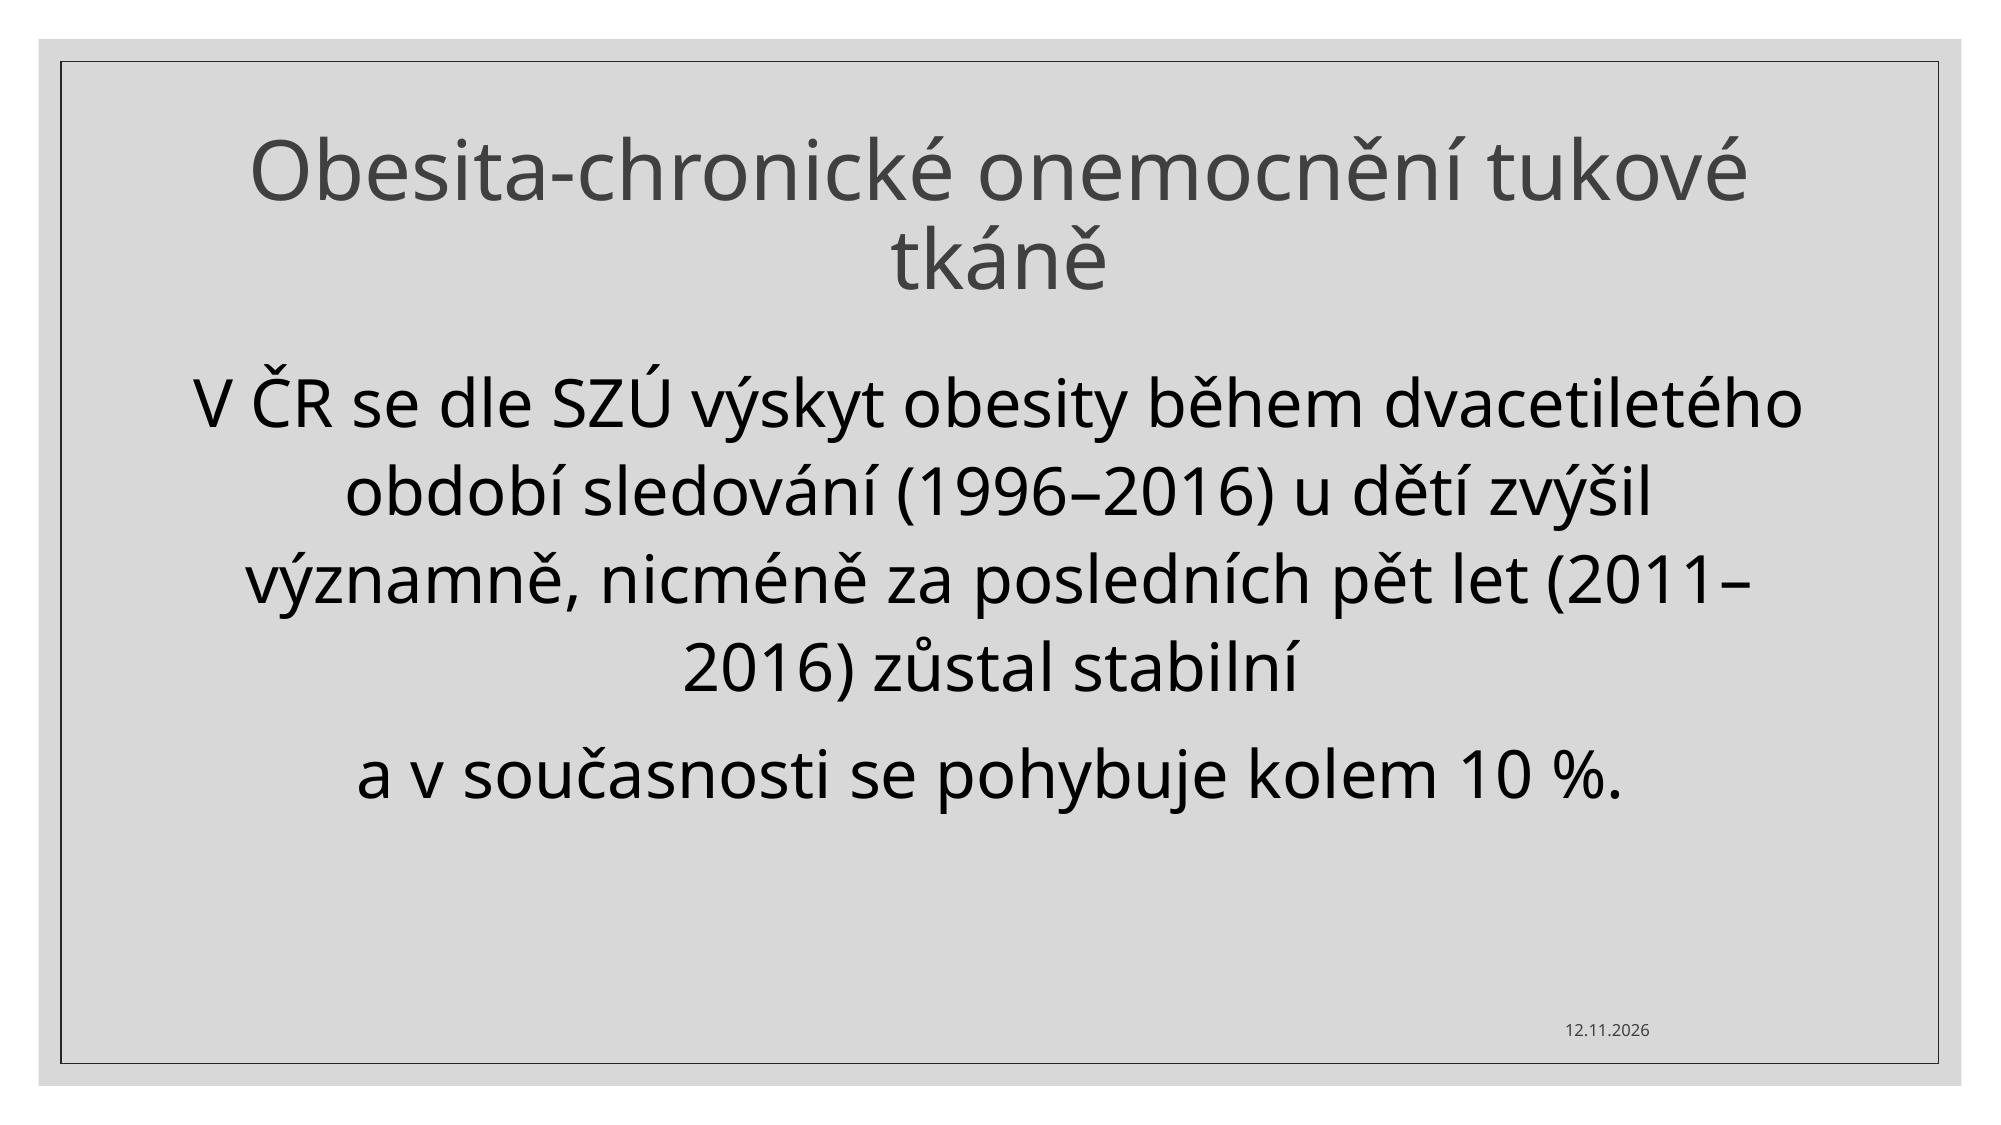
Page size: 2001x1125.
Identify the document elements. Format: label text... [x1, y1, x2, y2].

list V ČR se dle SZÚ výskyt obesity během dvacetiletého období sledování (1996–2016) u dětí zvýšil významně, nicméně za posledních pět let (2011–2016) zůstal stabilní a v současnosti se pohybuje kolem 10 %. [174, 345, 1825, 977]
title Obesita-chronické onemocnění tukové tkáně [174, 105, 1825, 331]
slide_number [1190, 990, 1665, 1050]
